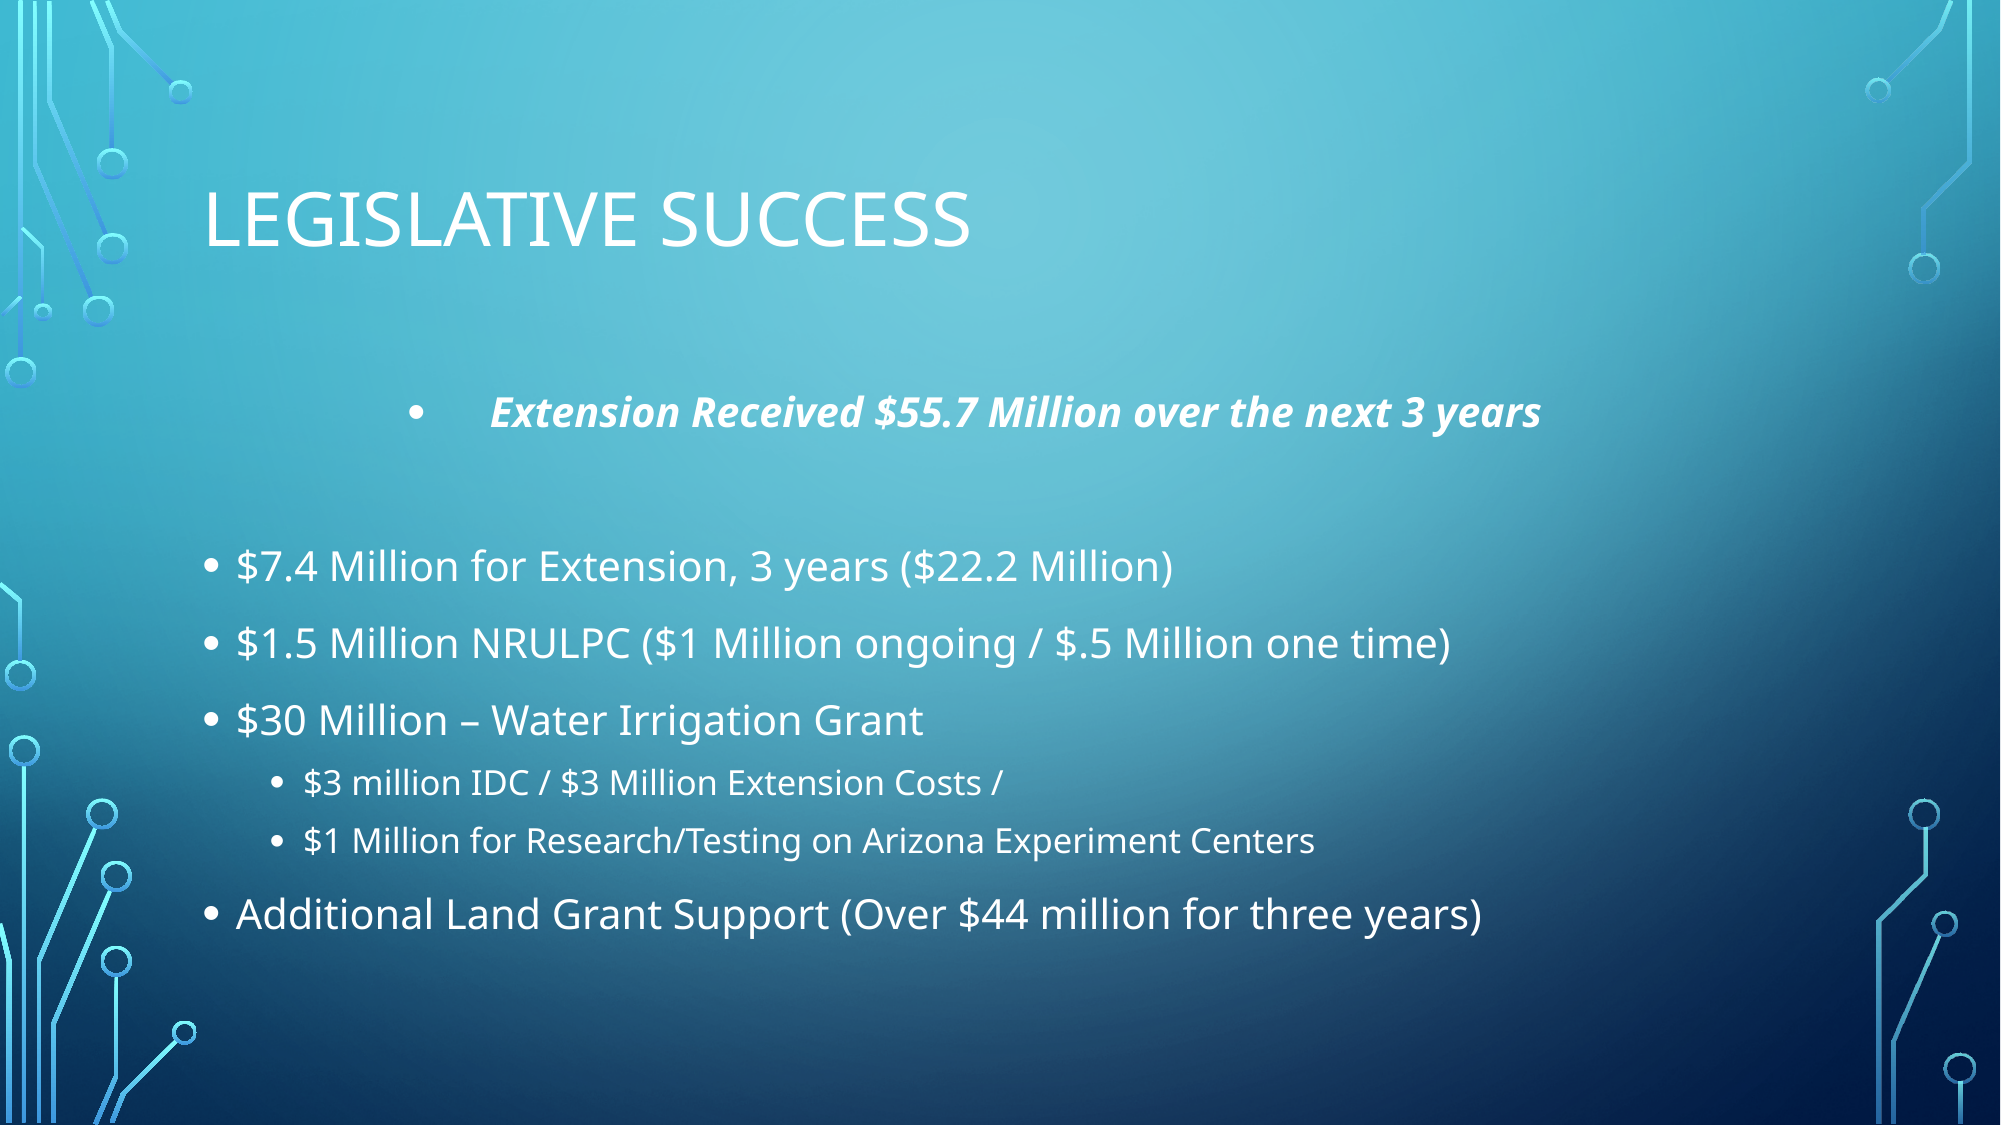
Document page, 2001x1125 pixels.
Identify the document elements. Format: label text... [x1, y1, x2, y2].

title Legislative Success [187, 101, 1813, 344]
list Extension Received $55.7 Million over the next 3 years $7.4 Million for Extension, 3 years ($22.2 Million) $1.5 Million NRULPC ($1 Million ongoing / $.5 Million one time) $30 Million – Water Irrigation Grant $3 million IDC / $3 Million Extension Costs / $1 Million for Research/Testing on Arizona Experiment Centers Additional Land Grant Support (Over $44 million for three years) [187, 369, 1813, 950]
